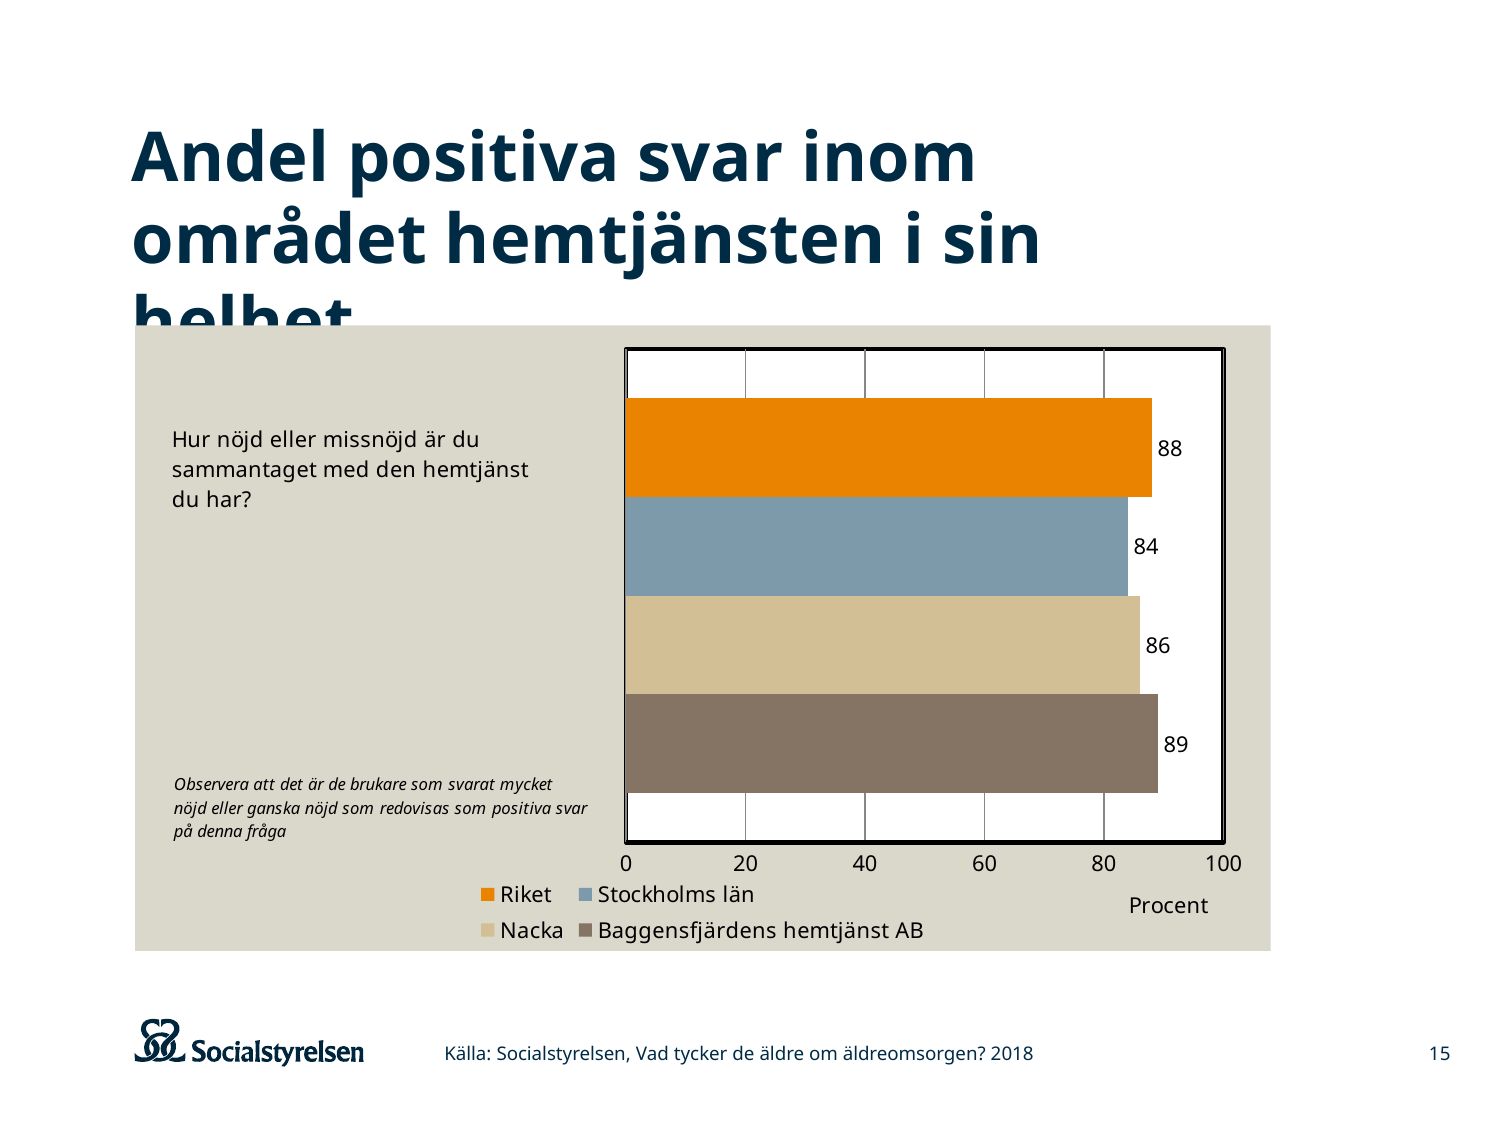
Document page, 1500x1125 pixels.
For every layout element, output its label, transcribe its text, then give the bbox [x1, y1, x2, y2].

slide_number 15 [1379, 1032, 1451, 1077]
title Andel positiva svar inom området hemtjänsten i sin helhet [131, 112, 1273, 326]
chart [134, 325, 1271, 952]
footer Källa: Socialstyrelsen, Vad tycker de äldre om äldreomsorgen? 2018 [444, 1032, 1110, 1077]
